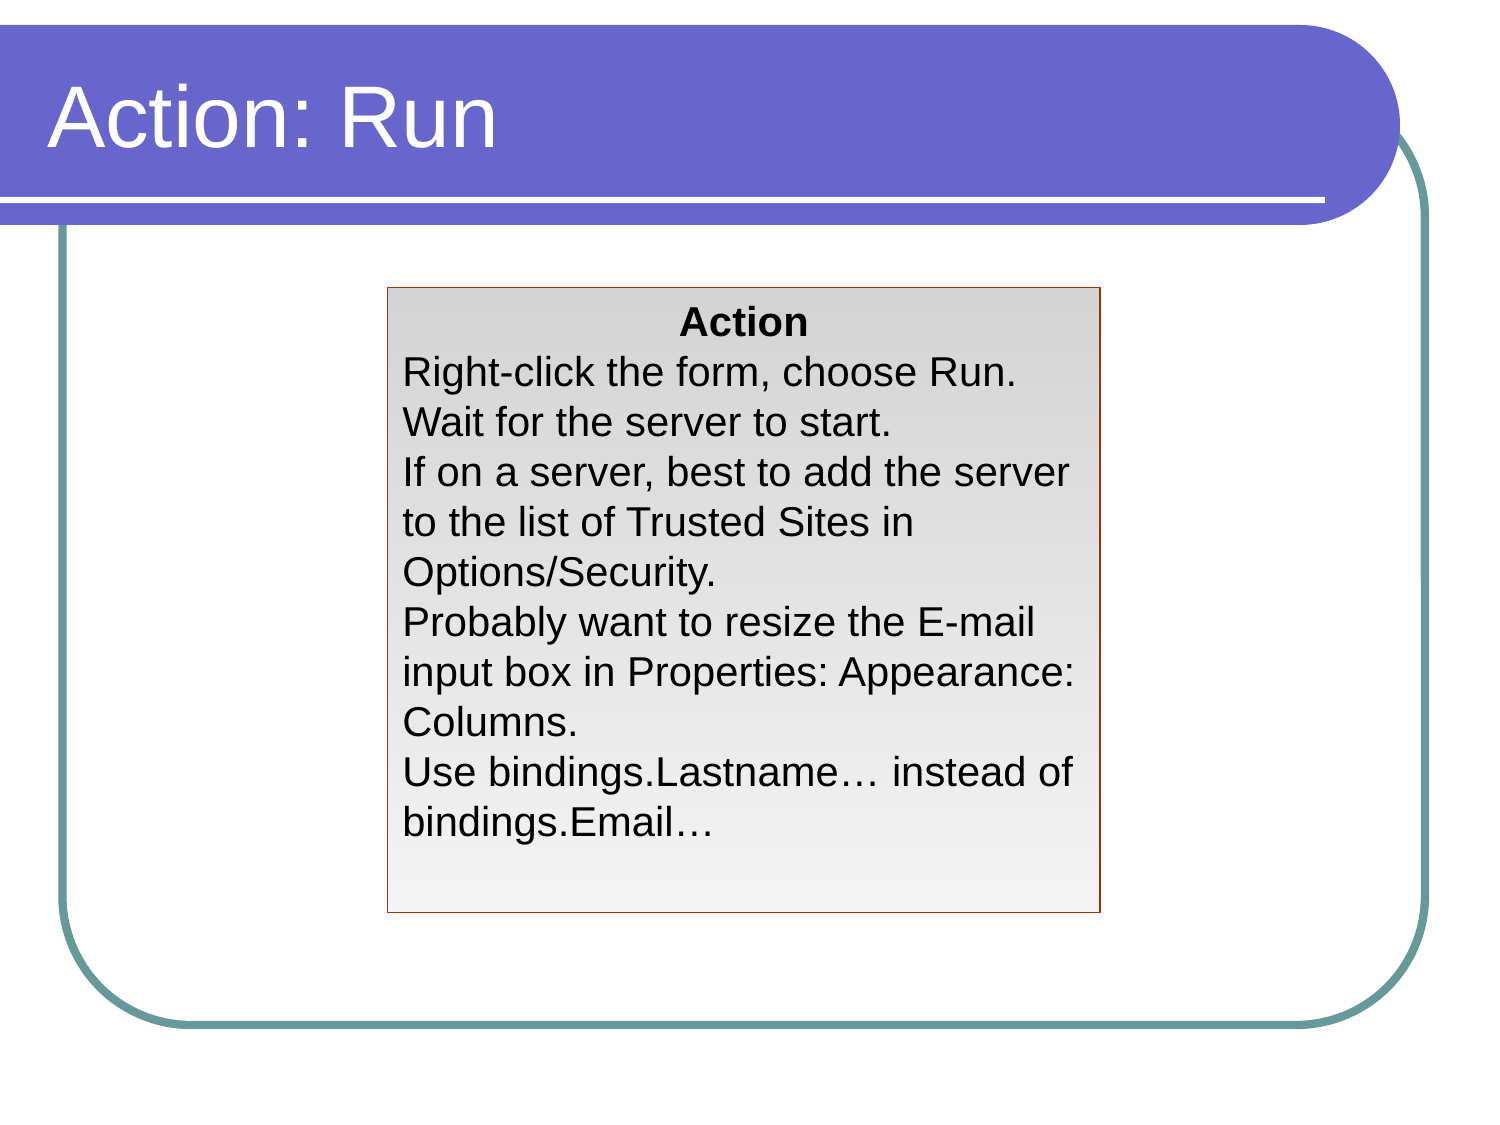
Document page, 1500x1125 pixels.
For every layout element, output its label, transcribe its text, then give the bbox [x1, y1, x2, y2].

title Action: Run [31, 37, 1348, 188]
text_box Action Right-click the form, choose Run. Wait for the server to start. If on a server, best to add the server to the list of Trusted Sites in Options/Security. Probably want to resize the E-mail input box in Properties: Appearance: Columns. Use bindings.Lastname… instead of bindings.Email… [387, 287, 1100, 913]
